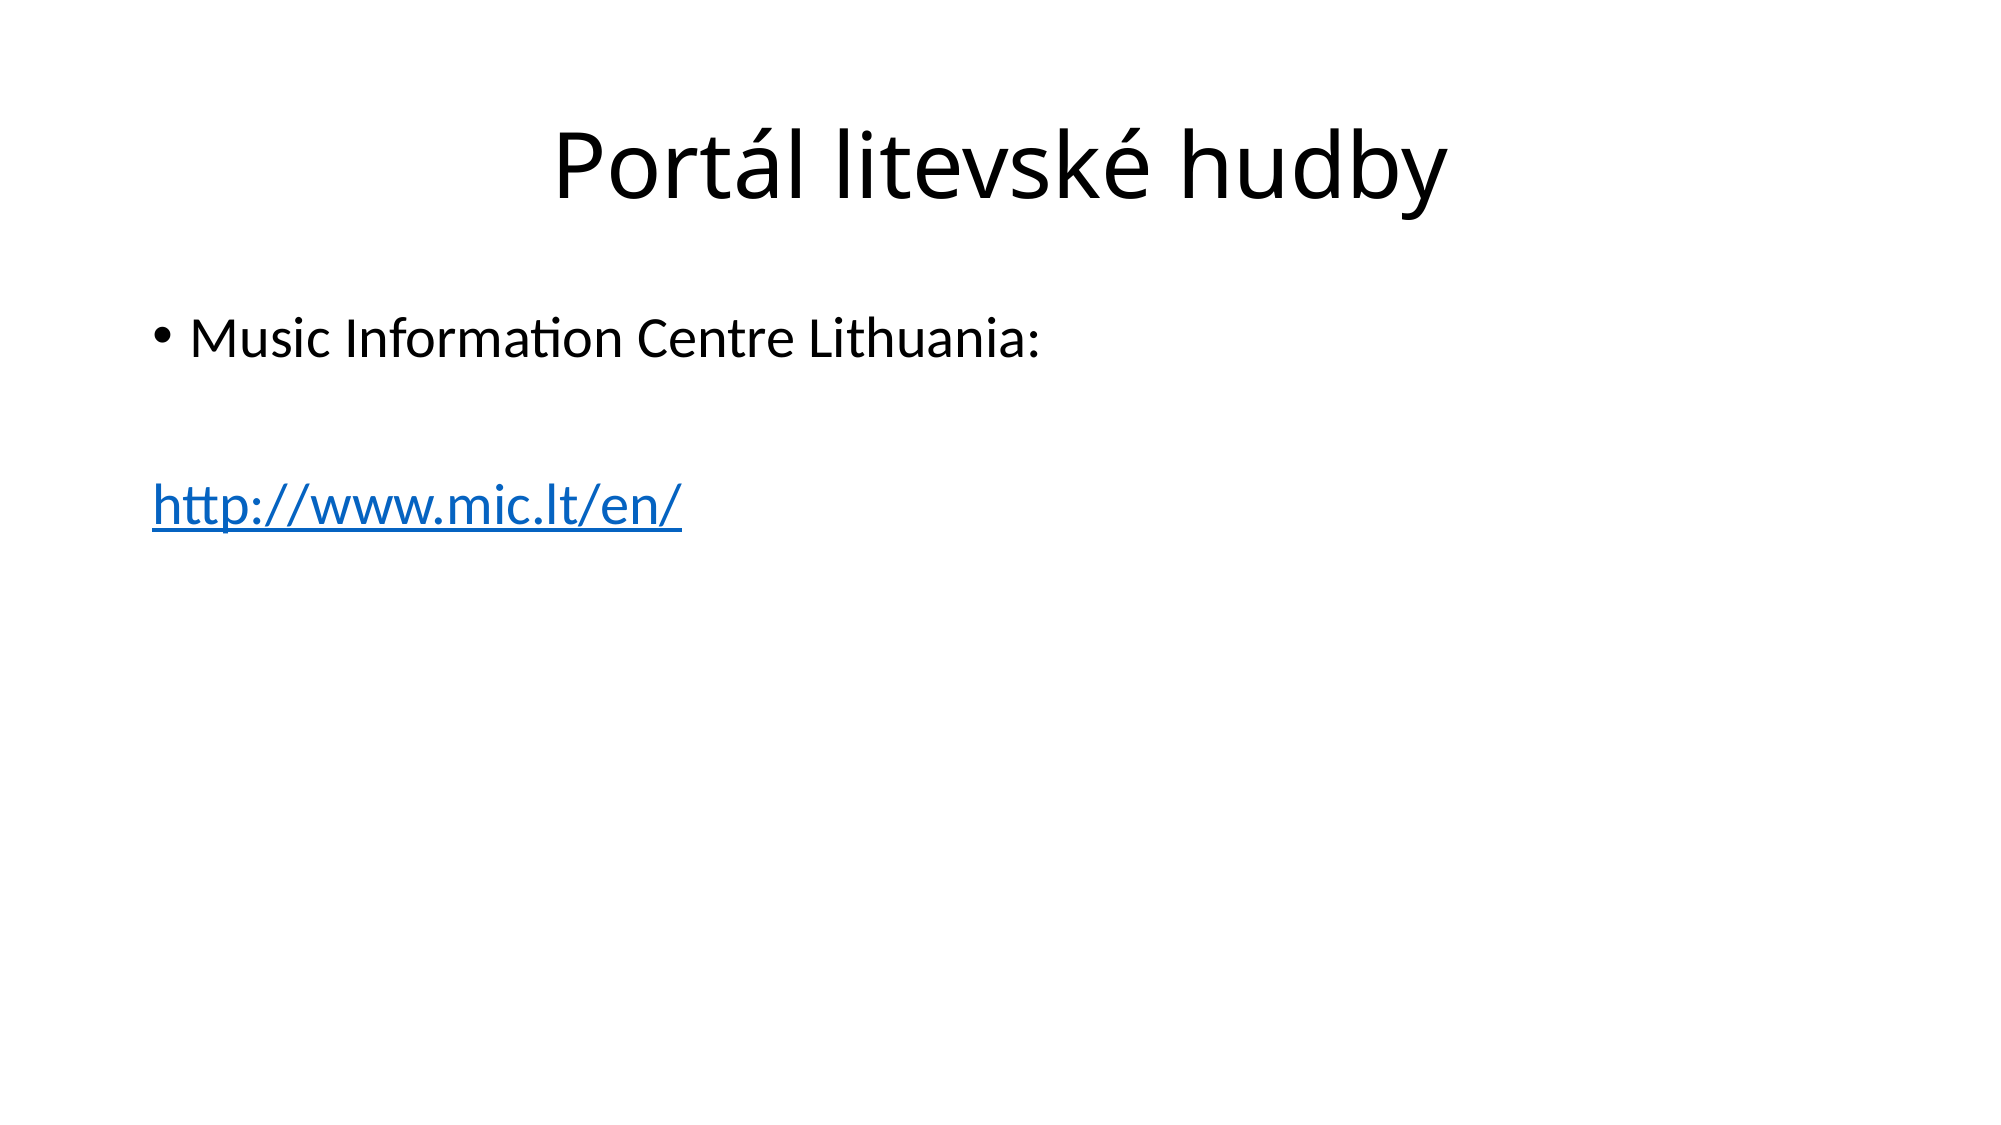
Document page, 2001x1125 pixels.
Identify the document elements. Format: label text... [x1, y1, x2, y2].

title Portál litevské hudby [137, 59, 1863, 278]
list Music Information Centre Lithuania: http://www.mic.lt/en/ [137, 299, 1863, 1014]
